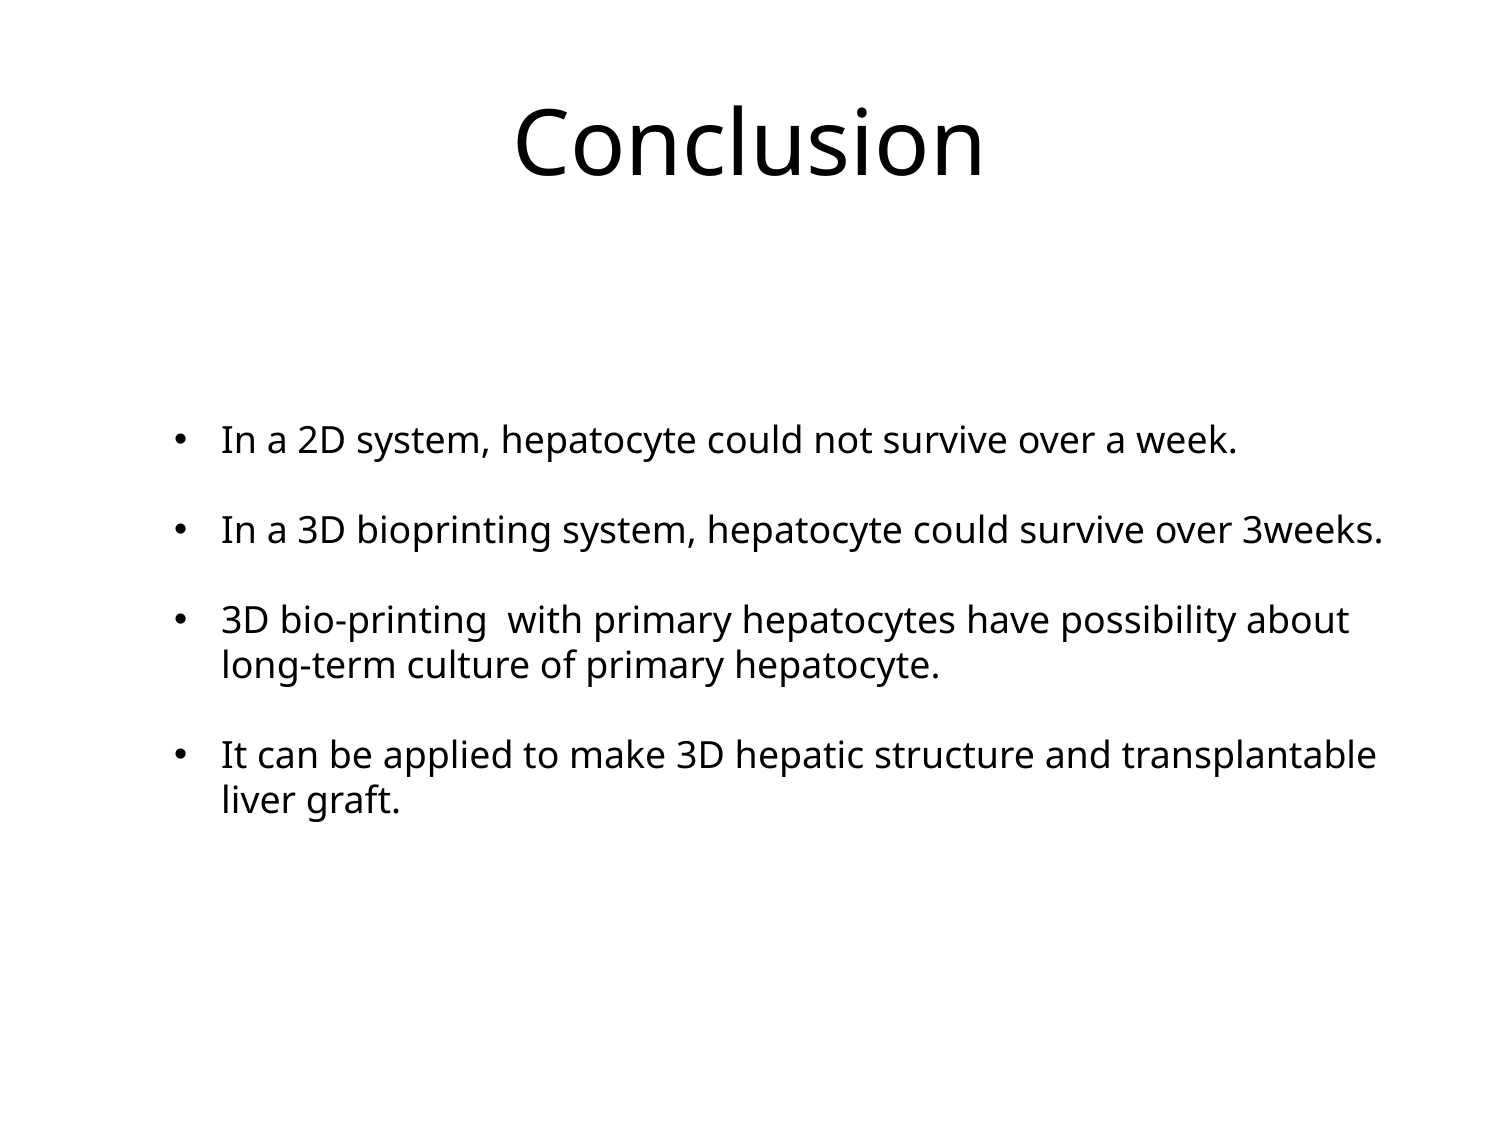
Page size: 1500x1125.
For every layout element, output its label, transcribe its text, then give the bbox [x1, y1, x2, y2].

text_box In a 2D system, hepatocyte could not survive over a week. In a 3D bioprinting system, hepatocyte could survive over 3weeks. 3D bio-printing with primary hepatocytes have possibility about long-term culture of primary hepatocyte. It can be applied to make 3D hepatic structure and transplantable liver graft. [159, 408, 1400, 829]
title Conclusion [75, 45, 1425, 233]
